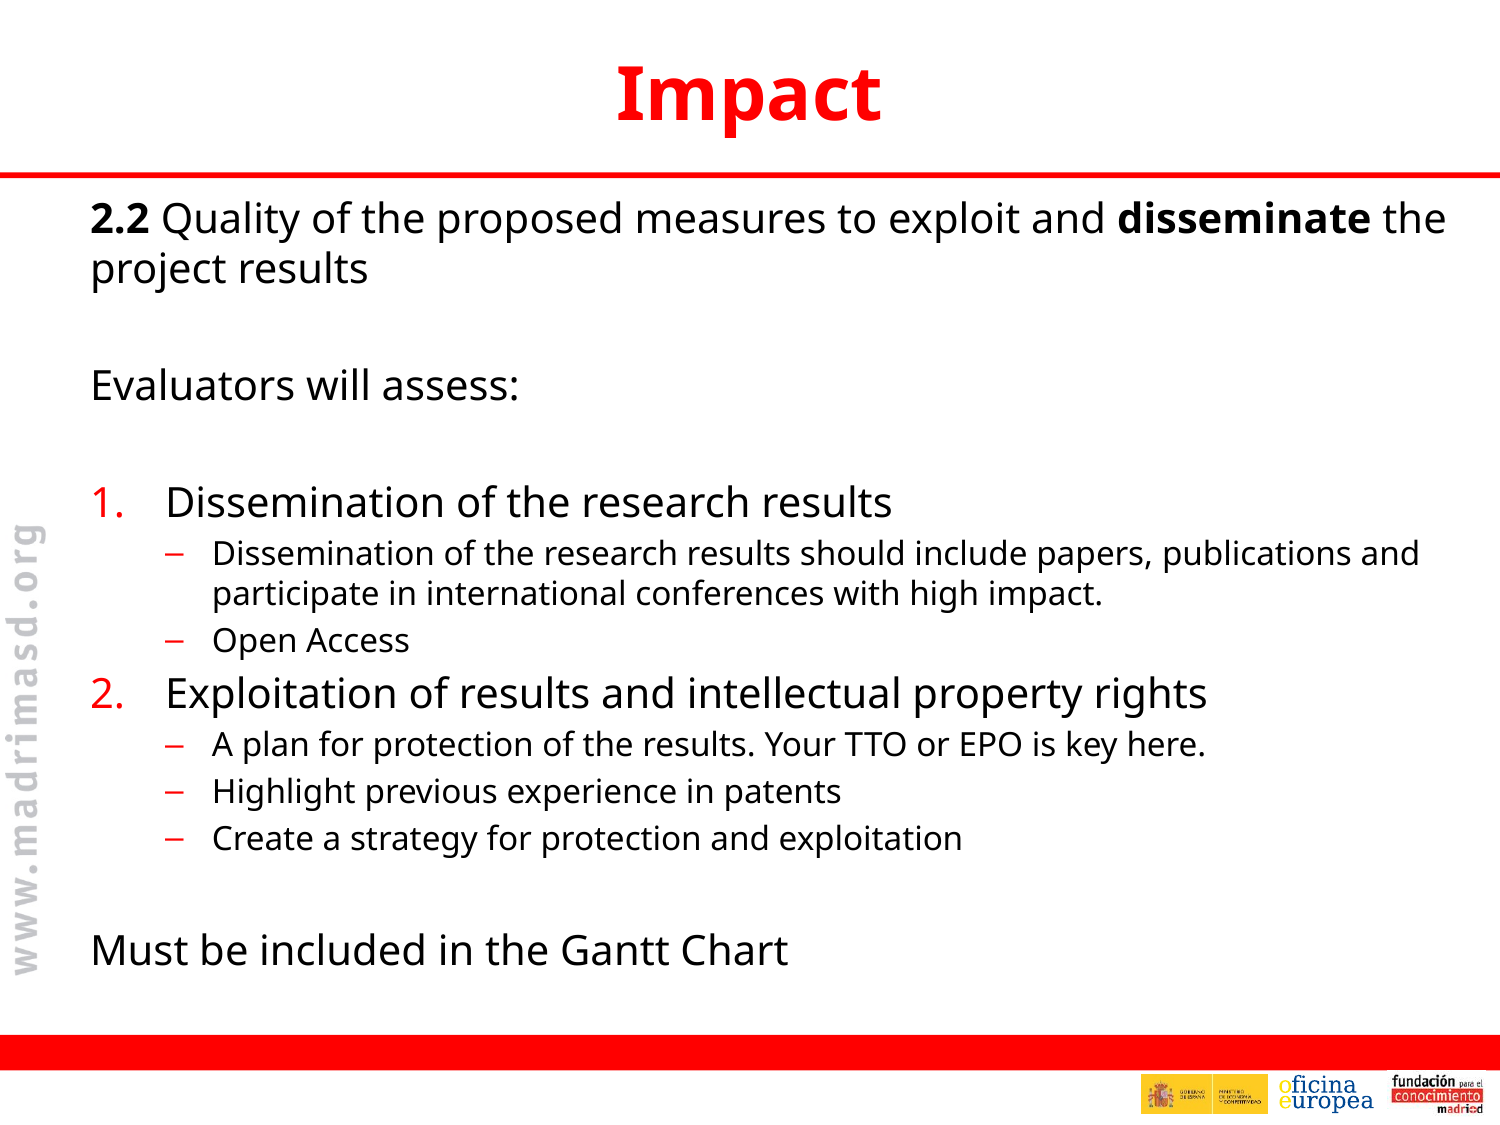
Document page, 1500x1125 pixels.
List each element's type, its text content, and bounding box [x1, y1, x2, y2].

picture [1141, 1074, 1268, 1114]
picture [5, 524, 46, 976]
list 2.2 Quality of the proposed measures to exploit and disseminate the project results Evaluators will assess: Dissemination of the research results Dissemination of the research results should include papers, publications and participate in international conferences with high impact. Open Access Exploitation of results and intellectual property rights A plan for protection of the results. Your TTO or EPO is key here. Highlight previous experience in patents Create a strategy for protection and exploitation Must be included in the Gantt Chart [74, 184, 1471, 1006]
picture [1387, 1070, 1486, 1117]
title Impact [74, 18, 1426, 162]
